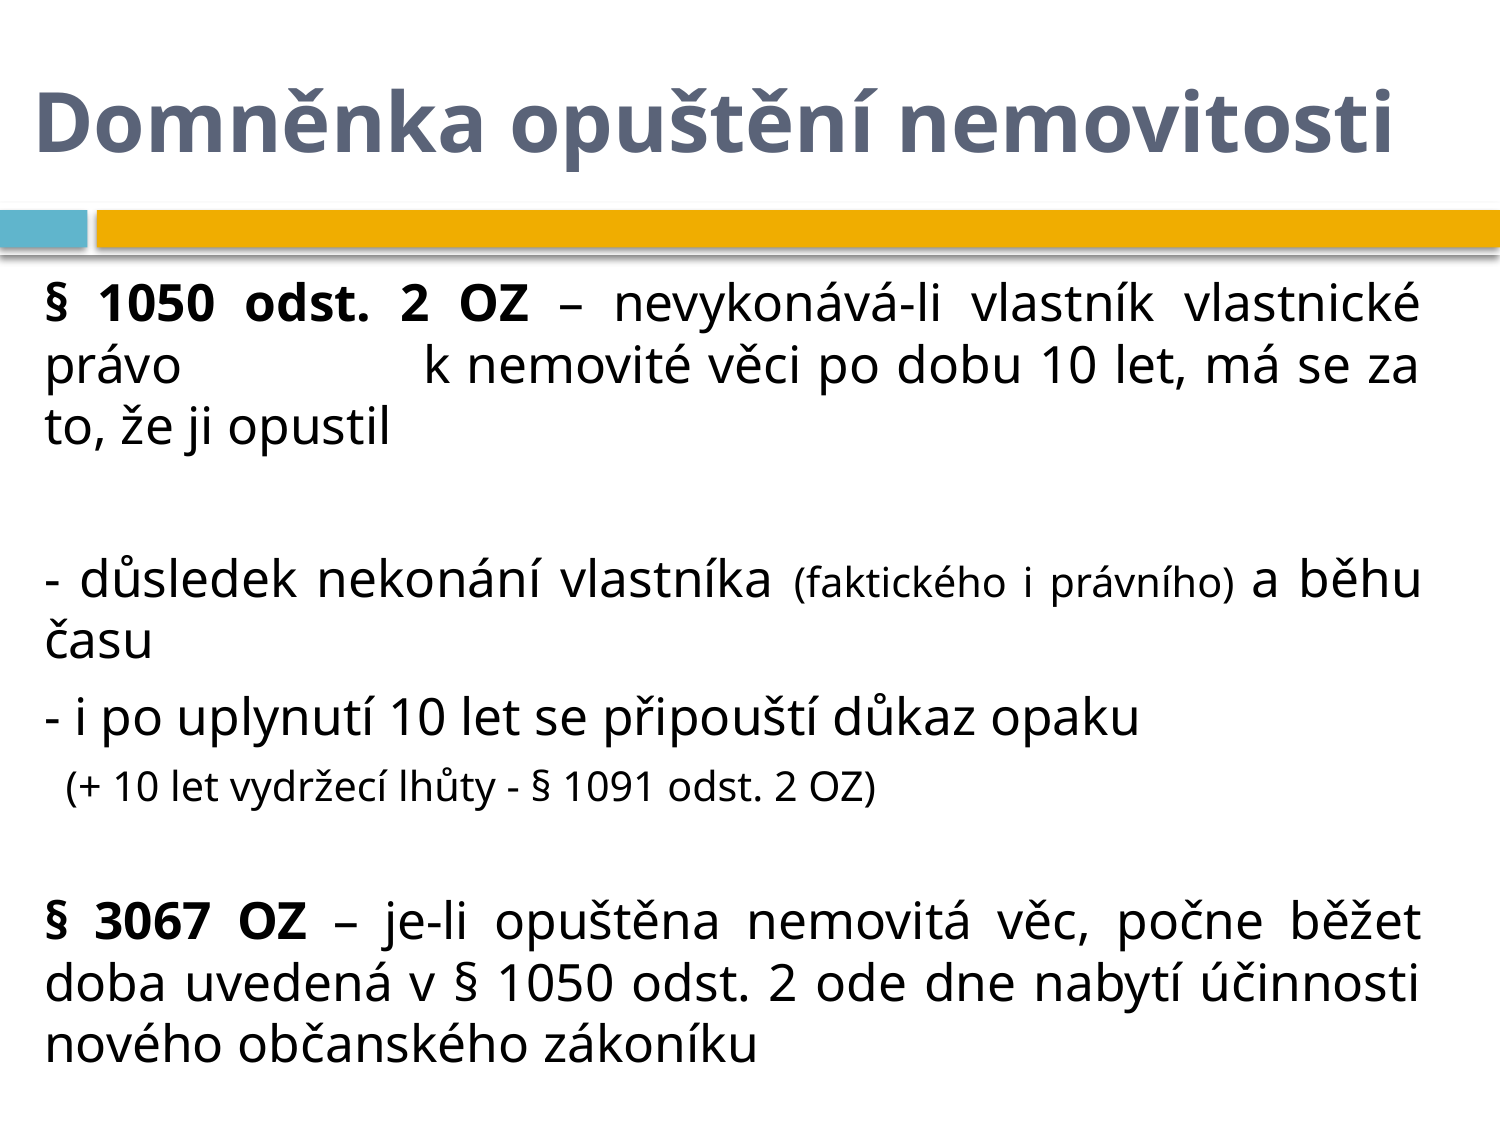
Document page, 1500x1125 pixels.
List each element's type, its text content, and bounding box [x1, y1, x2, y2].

list § 1050 odst. 2 OZ – nevykonává-li vlastník vlastnické právo k nemovité věci po dobu 10 let, má se za to, že ji opustil - důsledek nekonání vlastníka (faktického i právního) a běhu času - i po uplynutí 10 let se připouští důkaz opaku (+ 10 let vydržecí lhůty - § 1091 odst. 2 OZ) § 3067 OZ – je-li opuštěna nemovitá věc, počne běžet doba uvedená v § 1050 odst. 2 ode dne nabytí účinnosti nového občanského zákoníku [29, 262, 1438, 1083]
title Domněnka opuštění nemovitosti [17, 37, 1438, 200]
